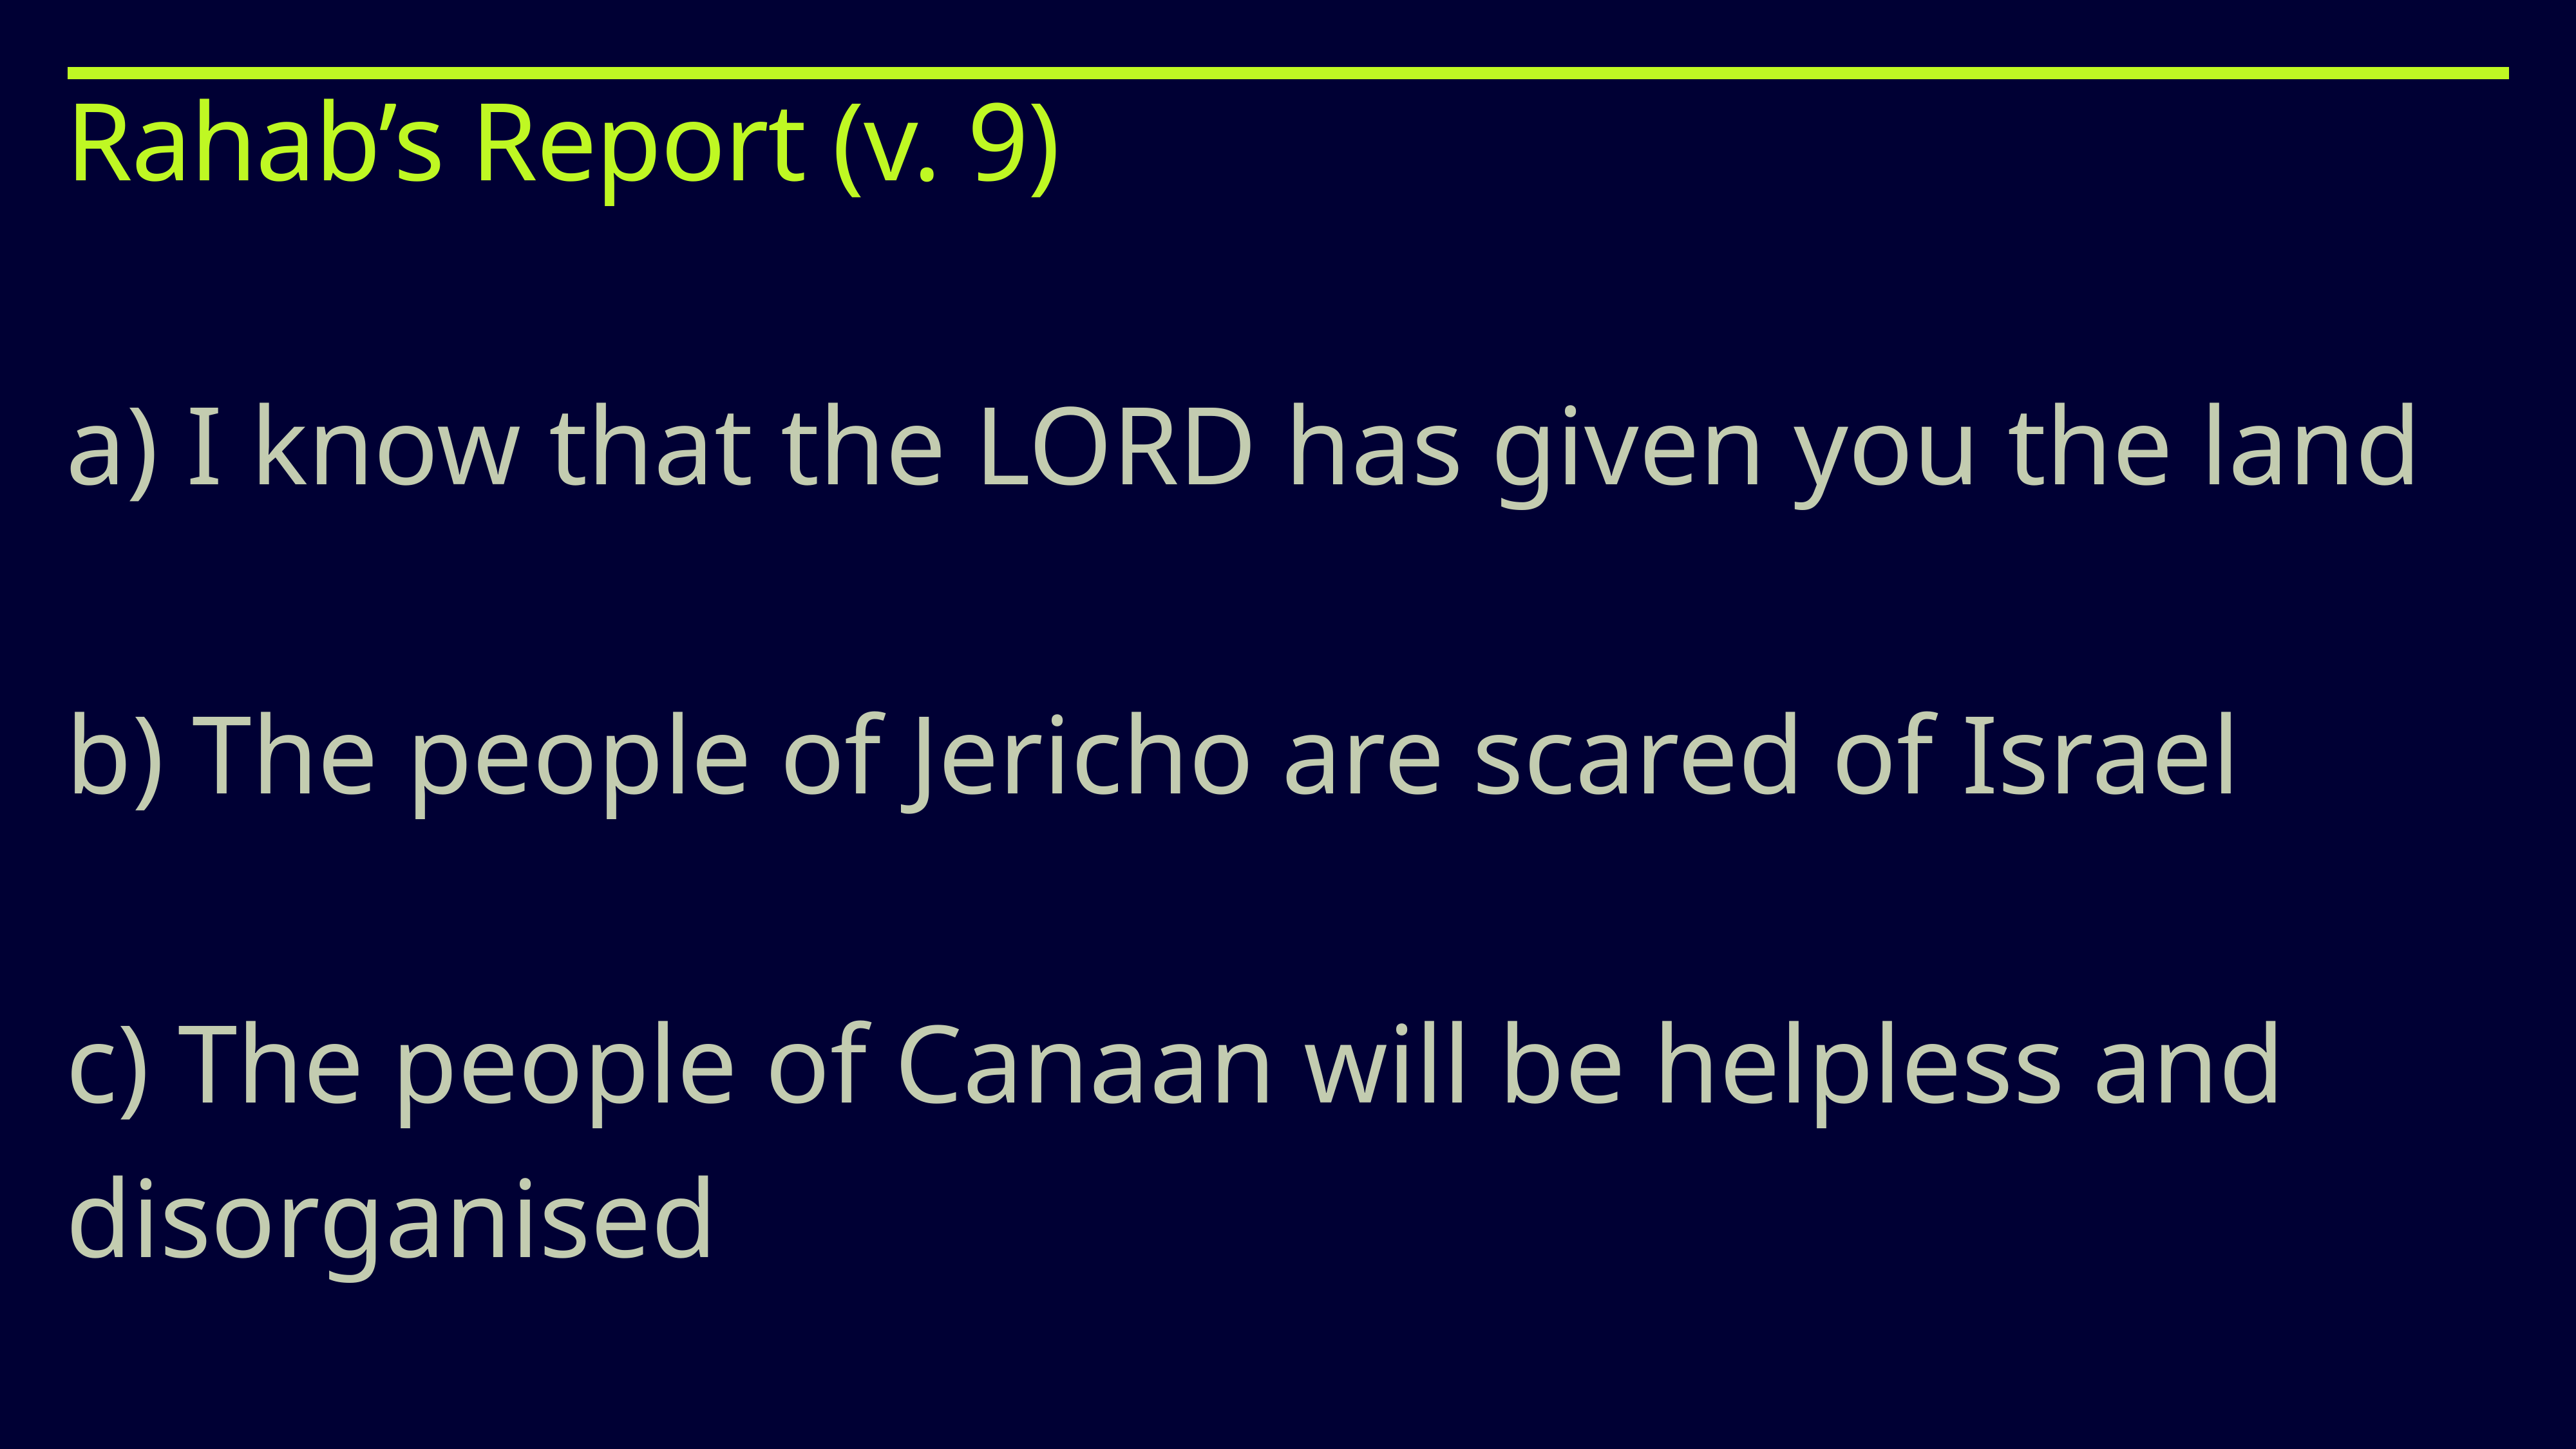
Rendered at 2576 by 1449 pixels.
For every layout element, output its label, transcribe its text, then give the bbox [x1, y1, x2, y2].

title Rahab’s Report (v. 9) [60, 92, 2517, 300]
list a) I know that the LORD has given you the land b) The people of Jericho are scared of Israel c) The people of Canaan will be helpless and disorganised [60, 345, 2517, 1390]
